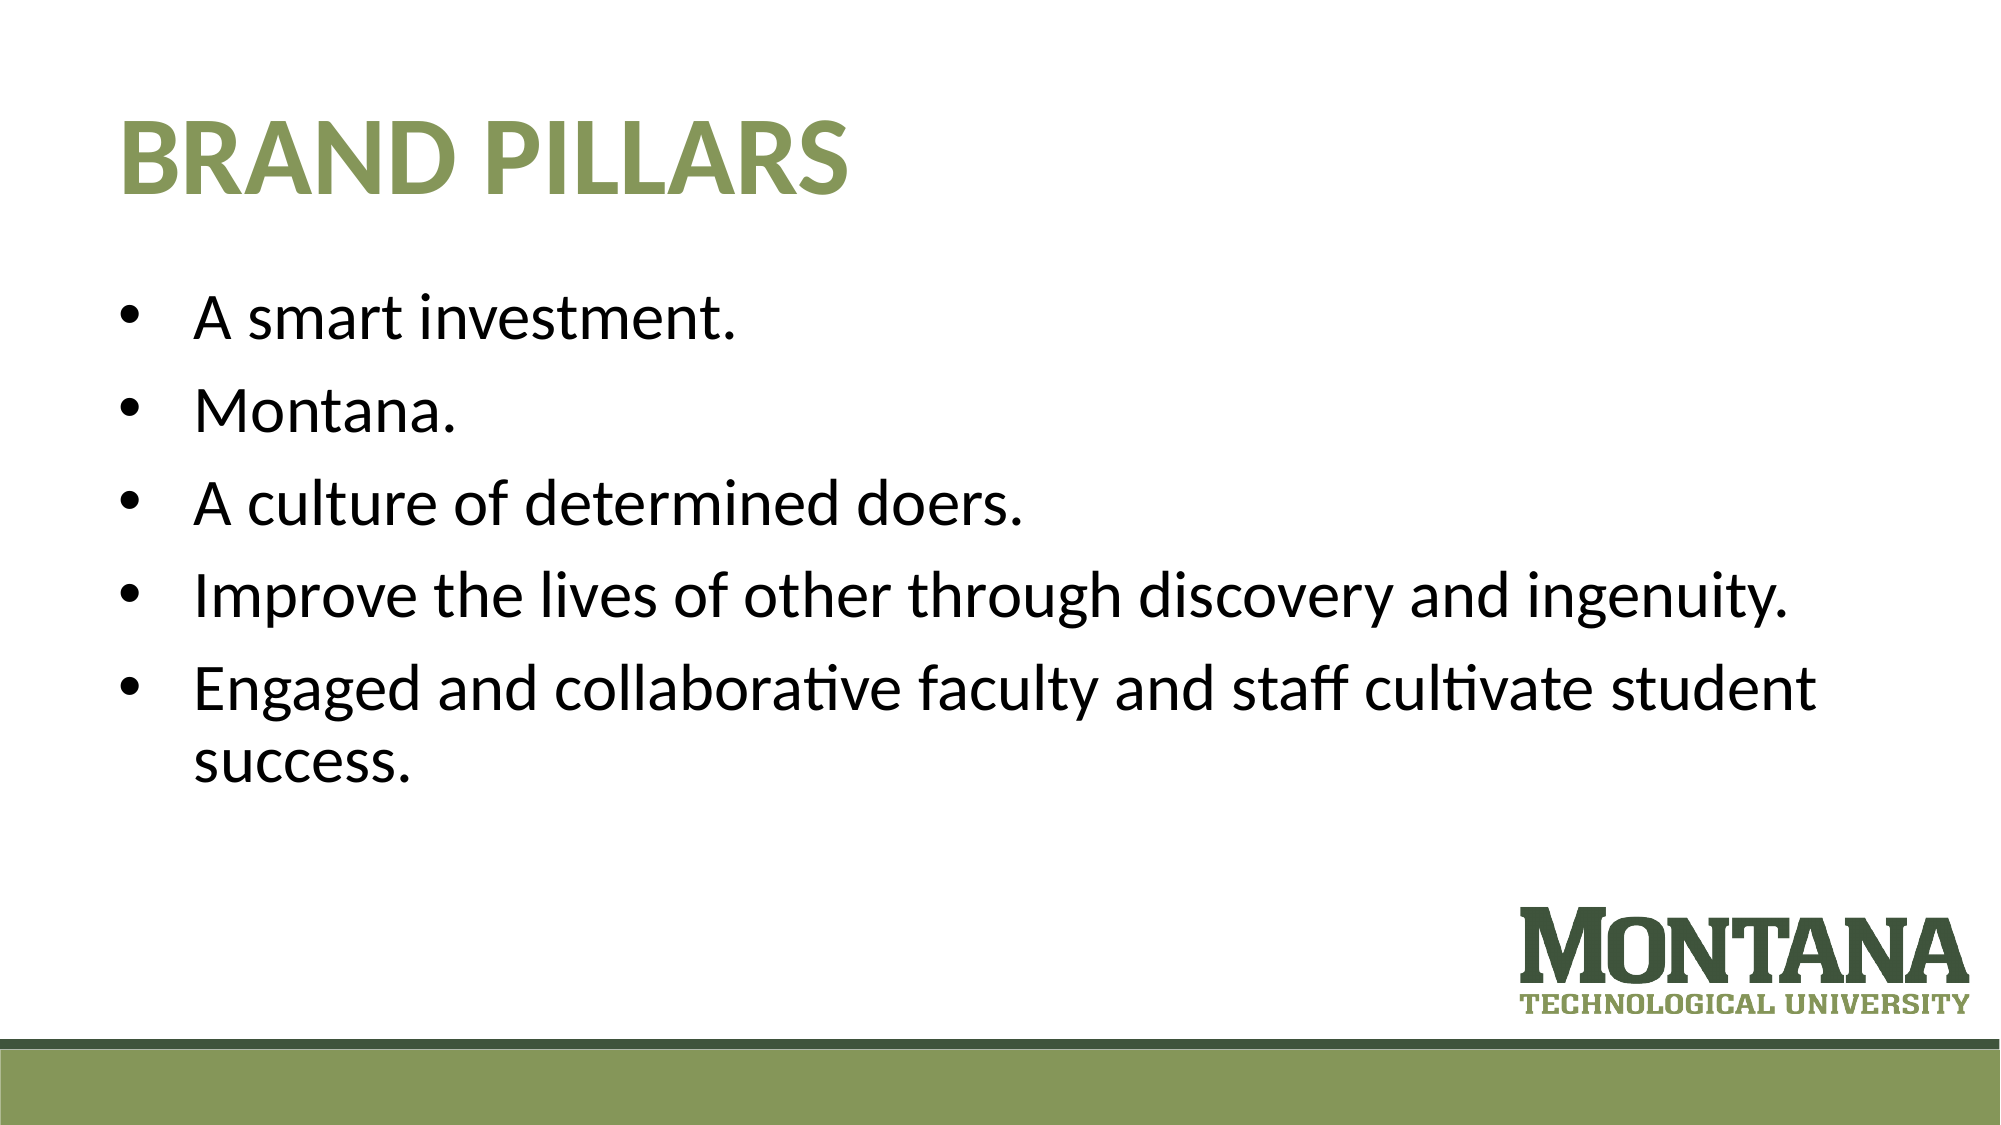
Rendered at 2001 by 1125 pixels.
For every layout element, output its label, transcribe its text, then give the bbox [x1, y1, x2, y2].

list A smart investment. Montana. A culture of determined doers. Improve the lives of other through discovery and ingenuity. Engaged and collaborative faculty and staff cultivate student success. [103, 274, 1863, 1014]
picture [1863, 887, 1970, 1014]
title BRAND PILLARS [103, 59, 1863, 257]
